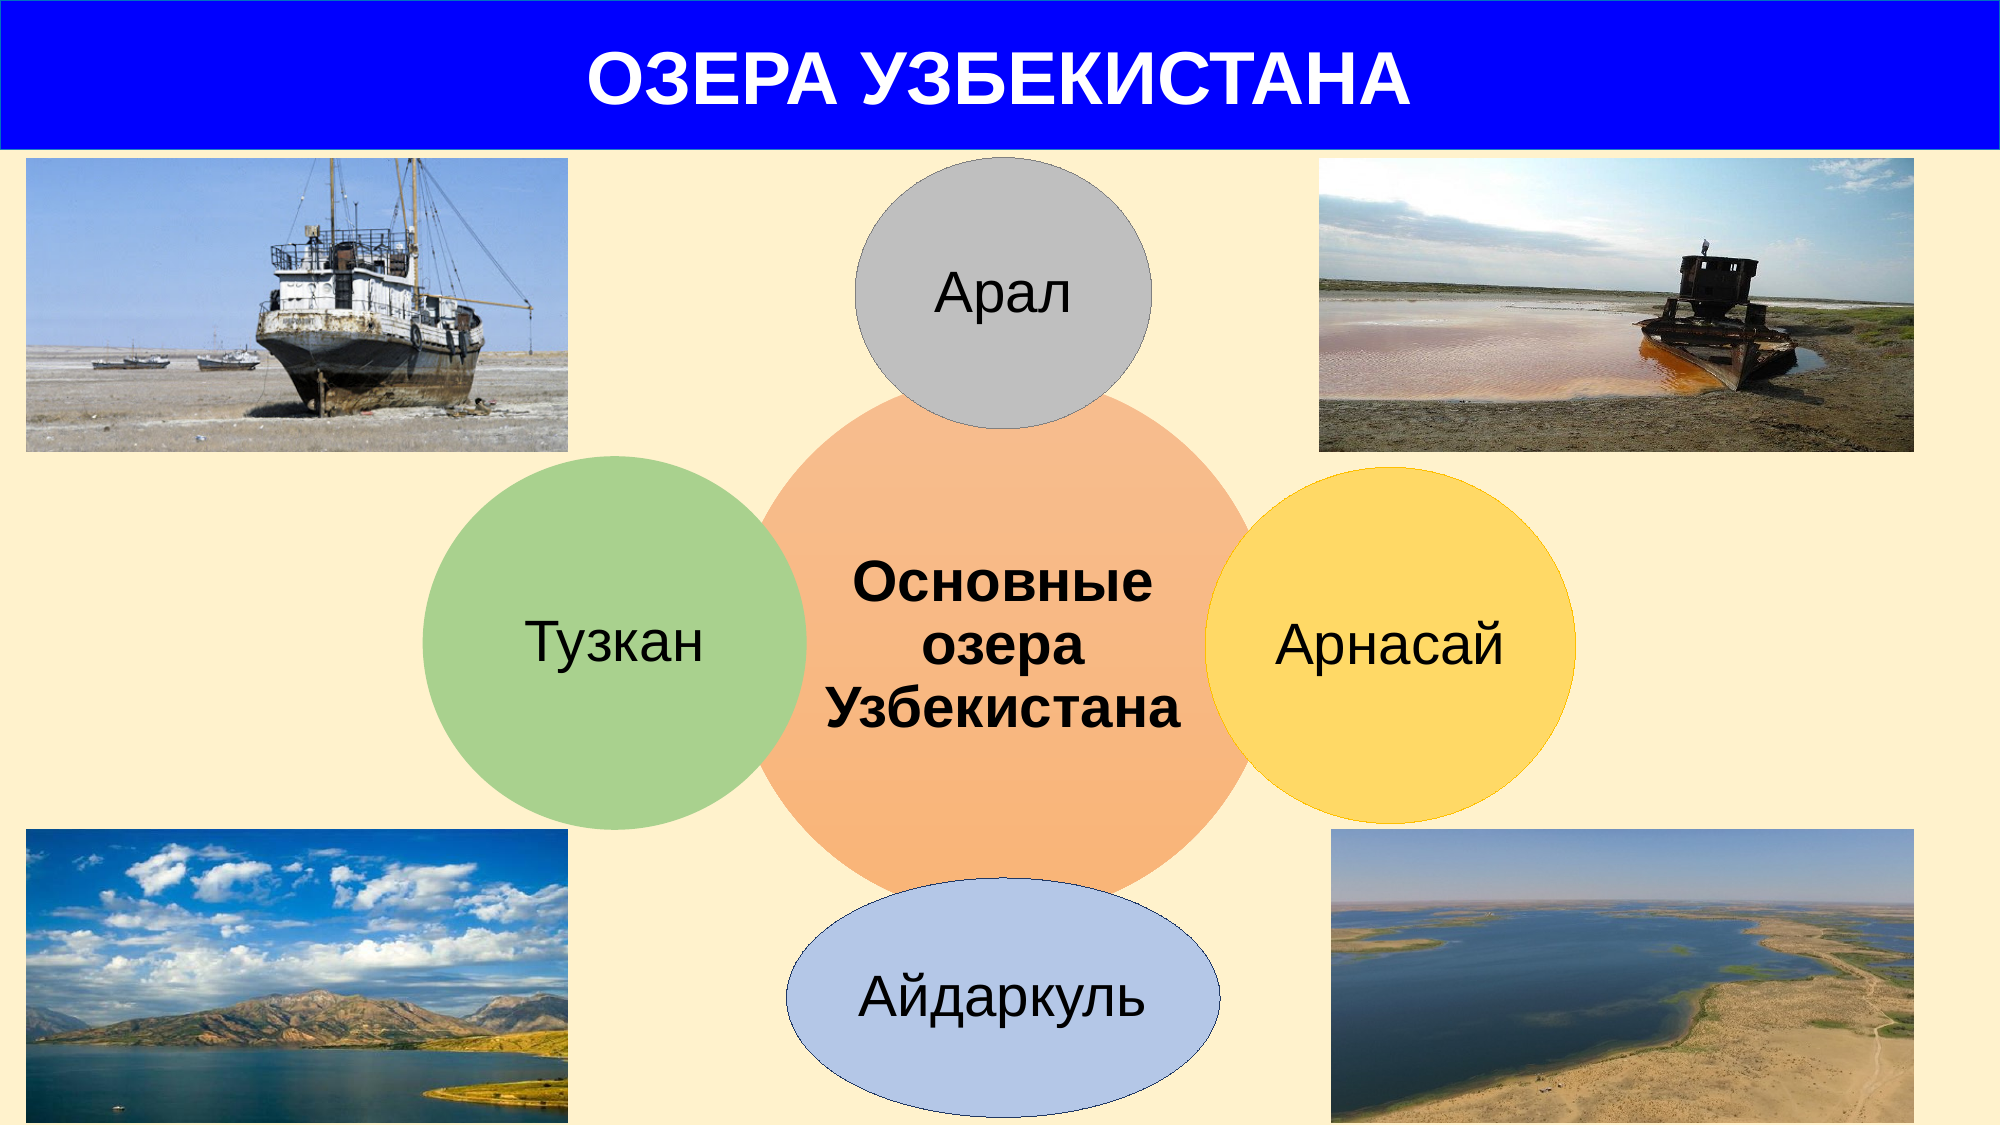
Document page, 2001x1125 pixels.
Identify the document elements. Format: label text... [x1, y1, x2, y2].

picture [1319, 158, 1914, 452]
picture [26, 829, 568, 1123]
text_box ОЗЕРА УЗБЕКИСТАНА [0, 0, 2000, 149]
picture [1331, 829, 1914, 1123]
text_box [0, 149, 2000, 1125]
picture [26, 158, 568, 452]
